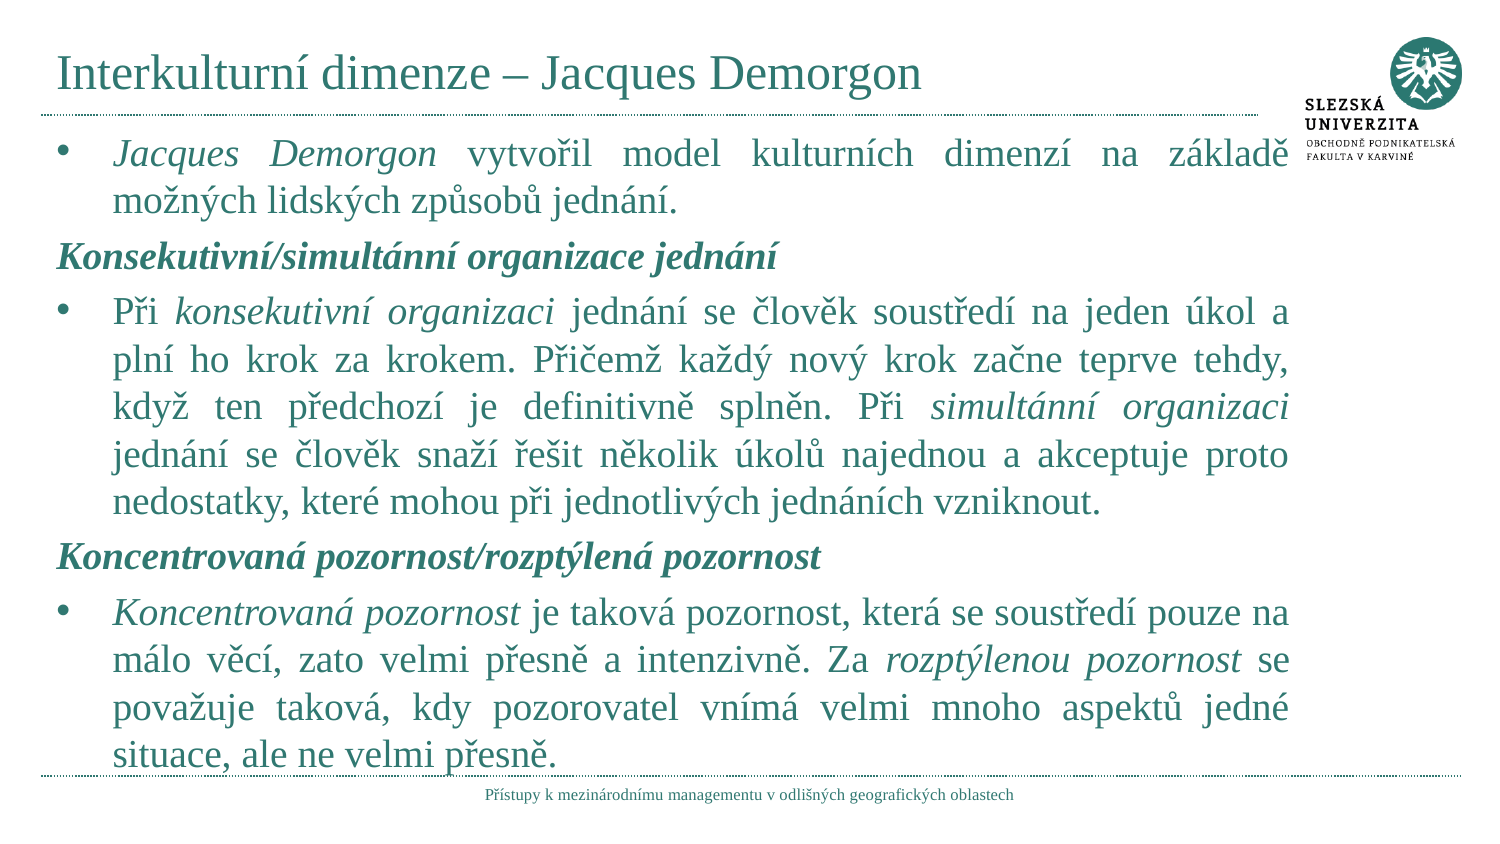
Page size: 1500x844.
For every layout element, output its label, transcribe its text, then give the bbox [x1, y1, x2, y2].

text_box Jacques Demorgon vytvořil model kulturních dimenzí na základě možných lidských způsobů jednání. Konsekutivní/simultánní organizace jednání Při konsekutivní organizaci jednání se člověk soustředí na jeden úkol a plní ho krok za krokem. Přičemž každý nový krok začne teprve tehdy, když ten předchozí je definitivně splněn. Při simultánní organizaci jednání se člověk snaží řešit několik úkolů najednou a akceptuje proto nedostatky, které mohou při jednotlivých jednáních vzniknout. Koncentrovaná pozornost/rozptýlená pozornost Koncentrovaná pozornost je taková pozornost, která se soustředí pouze na málo věcí, zato velmi přesně a intenzivně. Za rozptýlenou pozornost se považuje taková, kdy pozorovatel vnímá velmi mnoho aspektů jedné situace, ale ne velmi přesně. [41, 119, 1306, 628]
title Interkulturní dimenze – Jacques Demorgon [41, 32, 1164, 116]
text_box Přístupy k mezinárodnímu managementu v odlišných geografických oblastech [442, 776, 1058, 811]
picture [1305, 37, 1462, 160]
